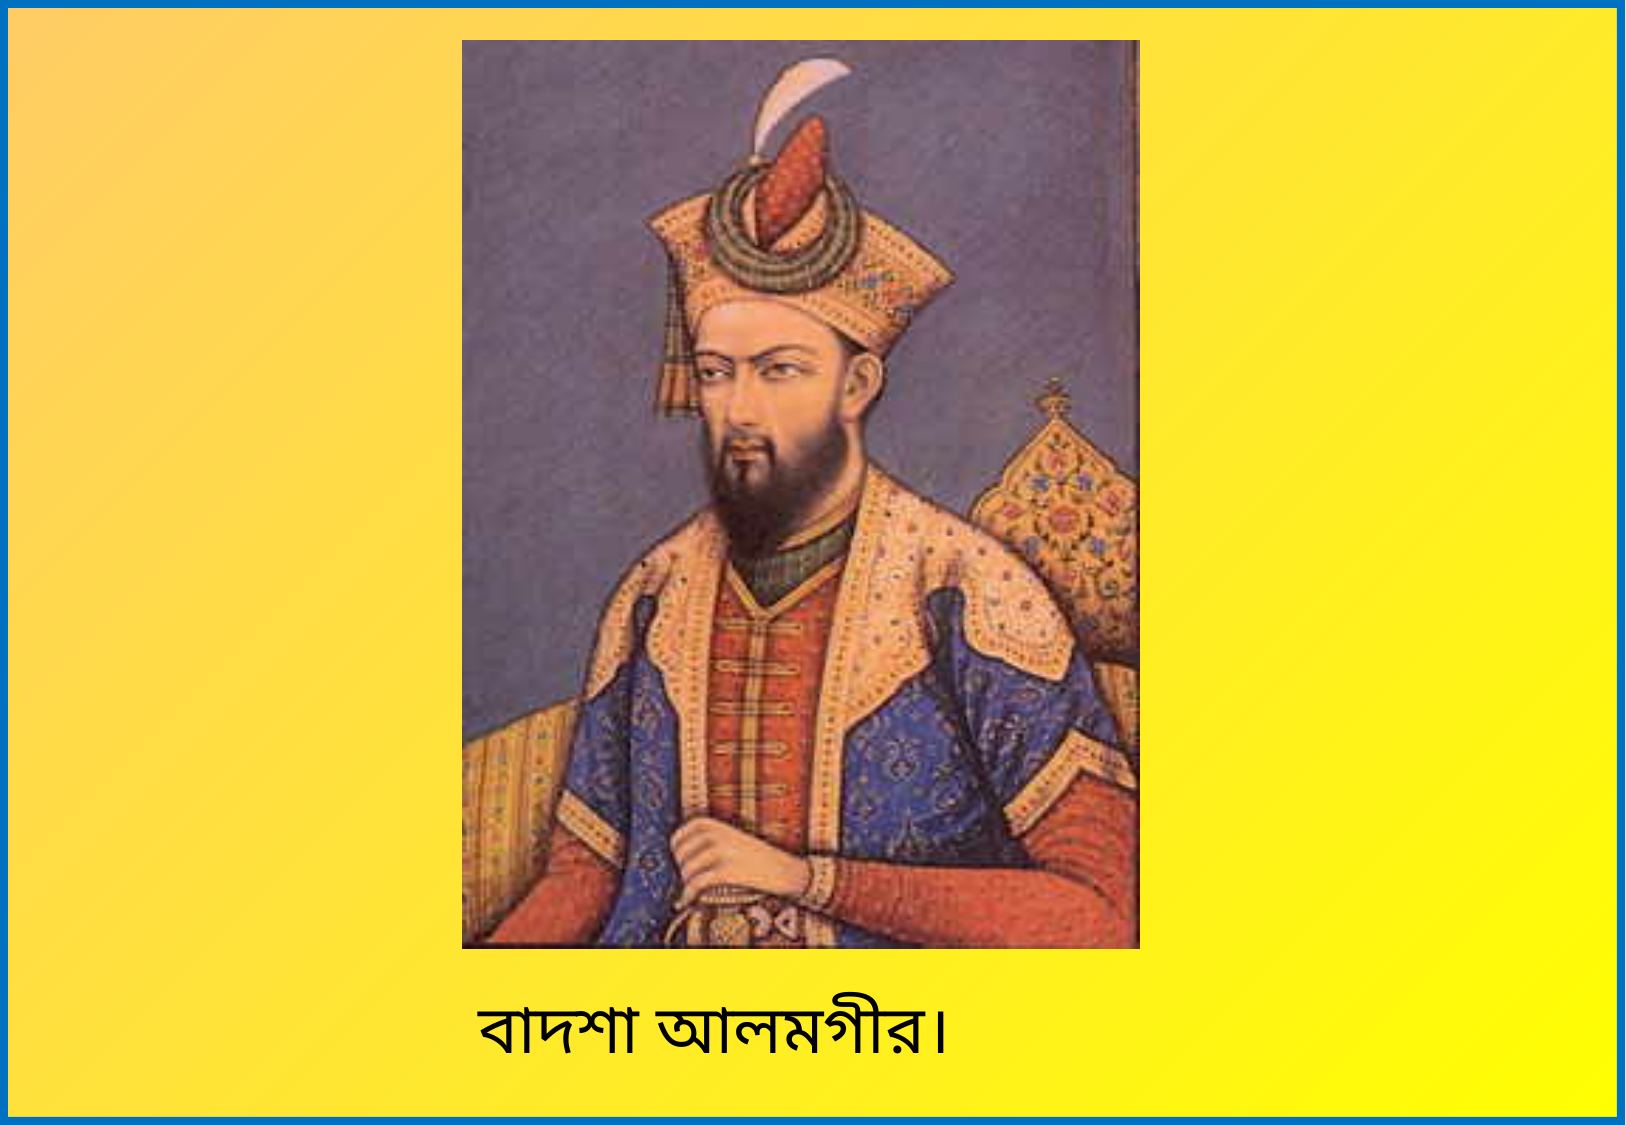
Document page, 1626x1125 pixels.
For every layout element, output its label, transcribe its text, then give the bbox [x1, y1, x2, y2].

picture [462, 40, 1140, 949]
text_box বাদশা আলমগীর। [234, 947, 1402, 1106]
